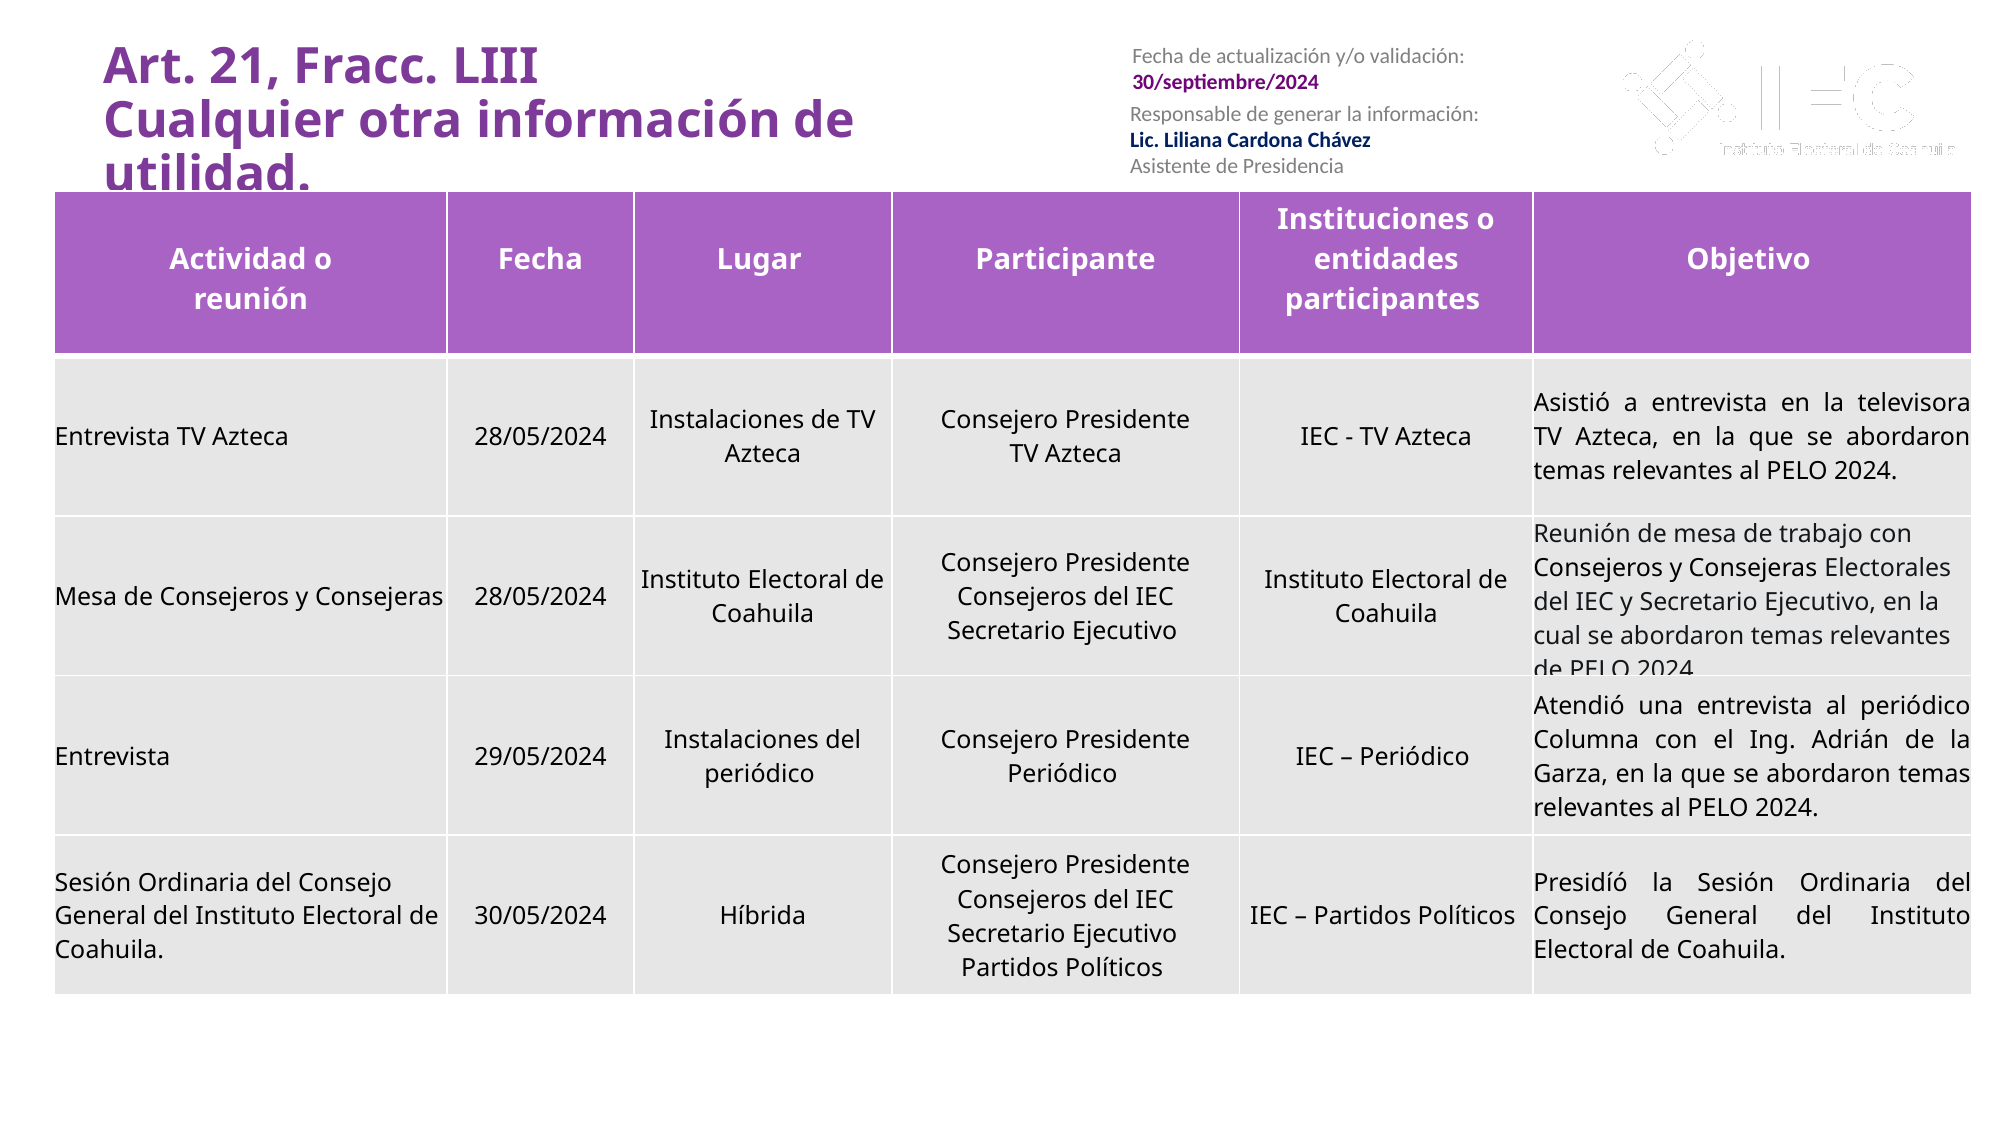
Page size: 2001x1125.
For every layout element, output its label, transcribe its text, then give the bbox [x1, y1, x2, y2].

table_cell Reunión de mesa de trabajo con Consejeros y Consejeras Electorales del IEC y Secretario Ejecutivo, en la cual se abordaron temas relevantes de PELO 2024. [1534, 517, 1971, 675]
table_cell IEC – Partidos Políticos [1240, 836, 1532, 994]
table_cell Consejero Presidente Consejeros del IEC Secretario Ejecutivo Partidos Políticos [893, 836, 1239, 994]
table_header Actividad o reunión [55, 192, 446, 353]
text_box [1115, 33, 1512, 187]
table_header Fecha [448, 192, 633, 353]
table_cell Entrevista [55, 676, 446, 834]
table_cell 29/05/2024 [448, 676, 633, 834]
table_cell Consejero Presidente Periódico [893, 676, 1239, 834]
picture [1623, 40, 1955, 155]
table_cell Consejero Presidente TV Azteca [893, 359, 1239, 515]
table_cell Asistió a entrevista en la televisora TV Azteca, en la que se abordaron temas relevantes al PELO 2024. [1534, 359, 1971, 515]
table_cell Instalaciones del periódico [635, 676, 891, 834]
table_cell Sesión Ordinaria del Consejo General del Instituto Electoral de Coahuila. [55, 836, 446, 994]
table_cell Instituto Electoral de Coahuila [1240, 517, 1532, 675]
table_cell Instituto Electoral de Coahuila [635, 517, 891, 675]
table_header Objetivo [1534, 192, 1971, 353]
table_cell IEC – Periódico [1240, 676, 1532, 834]
table_cell 30/05/2024 [448, 836, 633, 994]
table_cell Presidíó la Sesión Ordinaria del Consejo General del Instituto Electoral de Coahuila. [1534, 836, 1971, 994]
table_cell Instalaciones de TV Azteca [635, 359, 891, 515]
title Art. 21, Fracc. LIII Cualquier otra información de utilidad. [88, 40, 941, 190]
table_cell Atendió una entrevista al periódico Columna con el Ing. Adrián de la Garza, en la que se abordaron temas relevantes al PELO 2024. [1534, 676, 1971, 834]
table_cell Entrevista TV Azteca [55, 359, 446, 515]
table_cell Híbrida [635, 836, 891, 994]
table_header Instituciones o entidades participantes [1240, 192, 1532, 353]
table_cell Consejero Presidente Consejeros del IEC Secretario Ejecutivo [893, 517, 1239, 675]
table_cell Mesa de Consejeros y Consejeras [55, 517, 446, 675]
table_cell 28/05/2024 [448, 359, 633, 515]
table_cell IEC - TV Azteca [1240, 359, 1532, 515]
table_header Participante [893, 192, 1239, 353]
table_cell 28/05/2024 [448, 517, 633, 675]
table_header Lugar [635, 192, 891, 353]
